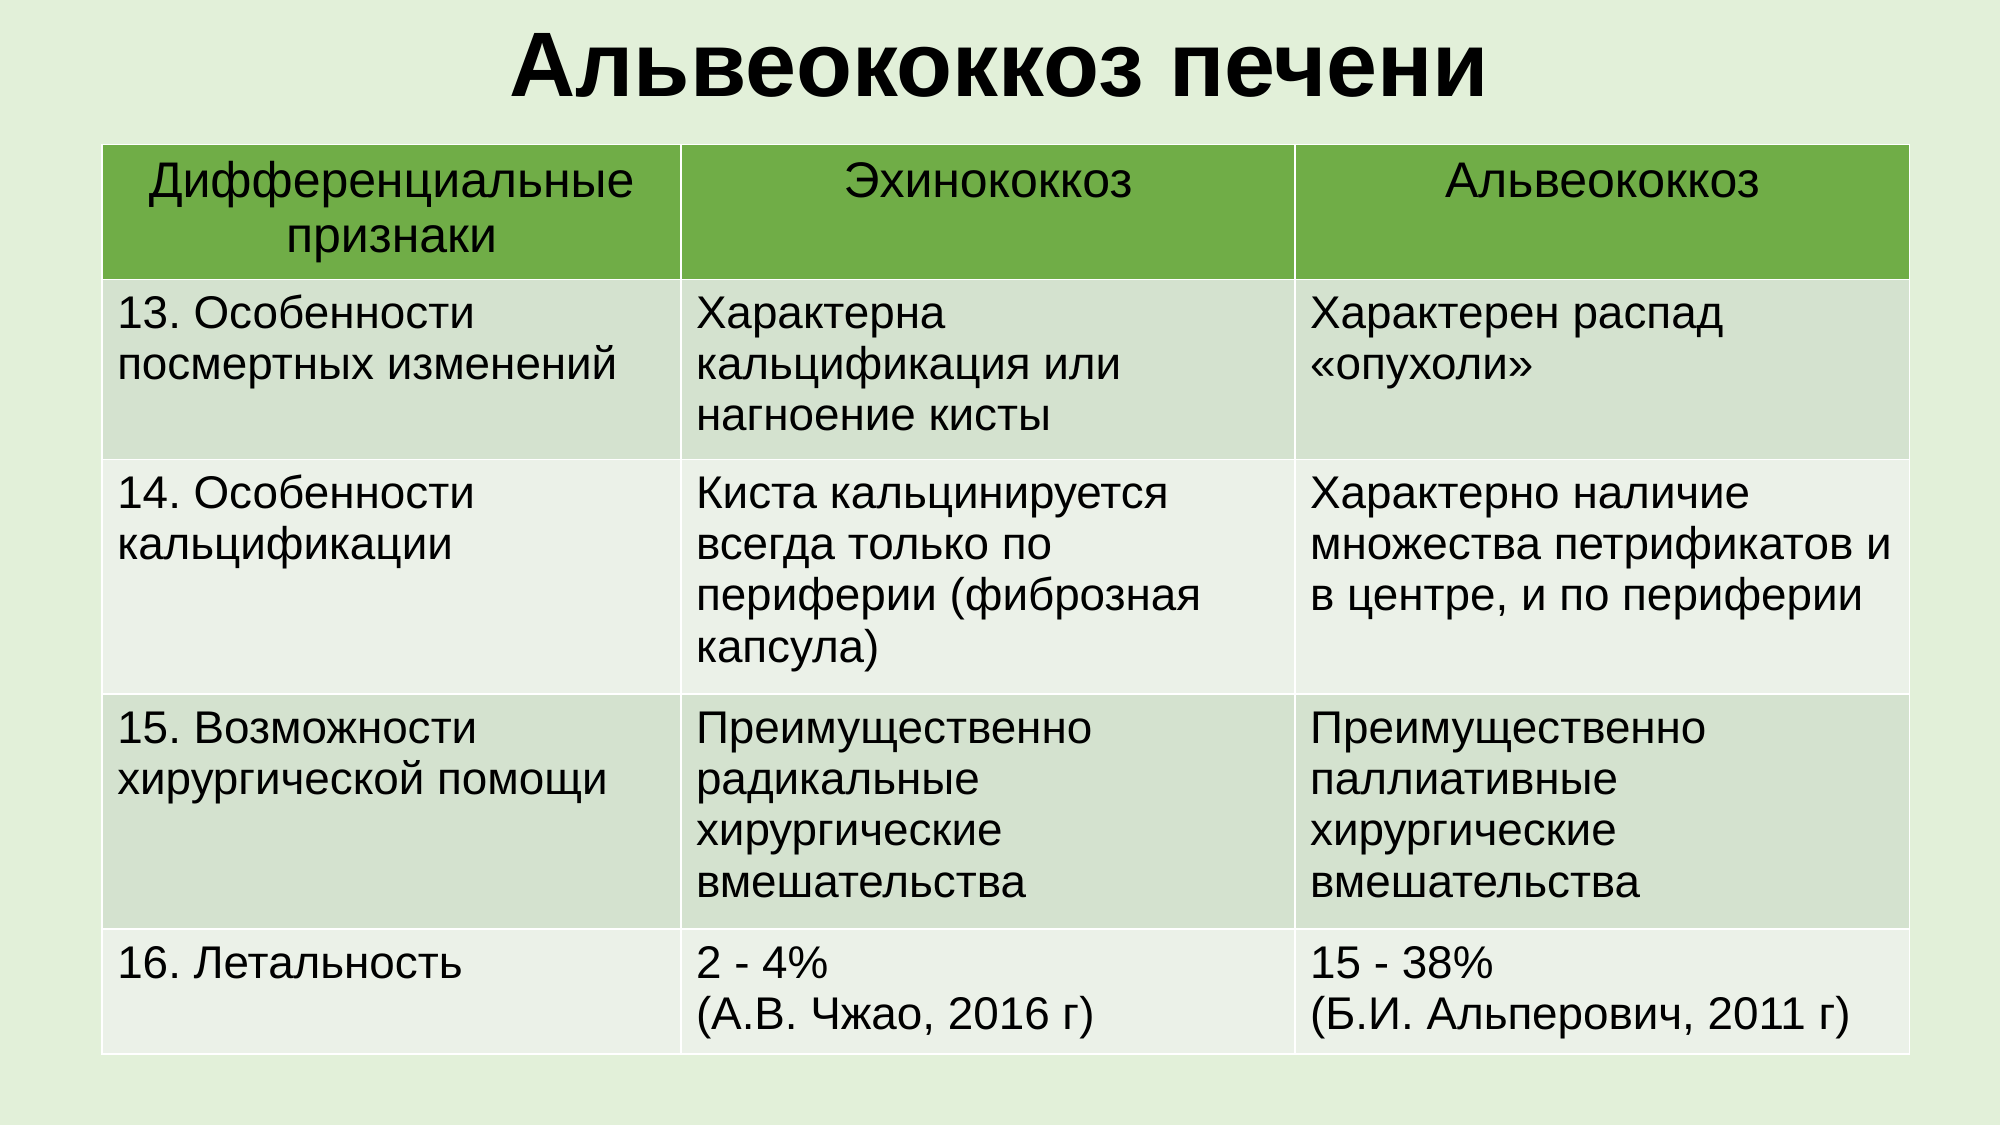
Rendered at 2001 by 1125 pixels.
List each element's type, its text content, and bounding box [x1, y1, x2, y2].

table_cell 16. Летальность [103, 930, 680, 1053]
table_cell 15 - 38% (Б.И. Альперович, 2011 г) [1296, 930, 1909, 1053]
table_cell Характерна кальцификация или нагноение кисты [682, 280, 1294, 459]
table_cell Преимущественно паллиативные хирургические вмешательства [1296, 695, 1909, 928]
table_cell Характерно наличие множества петрификатов и в центре, и по периферии [1296, 460, 1909, 693]
table_header Эхинококкоз [682, 145, 1294, 279]
table_cell 15. Возможности хирургической помощи [103, 695, 680, 928]
title Альвеококкоз печени [173, 19, 1827, 114]
table_cell 13. Особенности посмертных изменений [103, 280, 680, 459]
table_cell 2 - 4% (А.В. Чжао, 2016 г) [682, 930, 1294, 1053]
table_cell 14. Особенности кальцификации [103, 460, 680, 693]
table_header Дифференциальные признаки [103, 145, 680, 279]
table_cell Характерен распад «опухоли» [1296, 280, 1909, 459]
table_cell Преимущественно радикальные хирургические вмешательства [682, 695, 1294, 928]
table_cell Киста кальцинируется всегда только по периферии (фиброзная капсула) [682, 460, 1294, 693]
table_header Альвеококкоз [1296, 145, 1909, 279]
